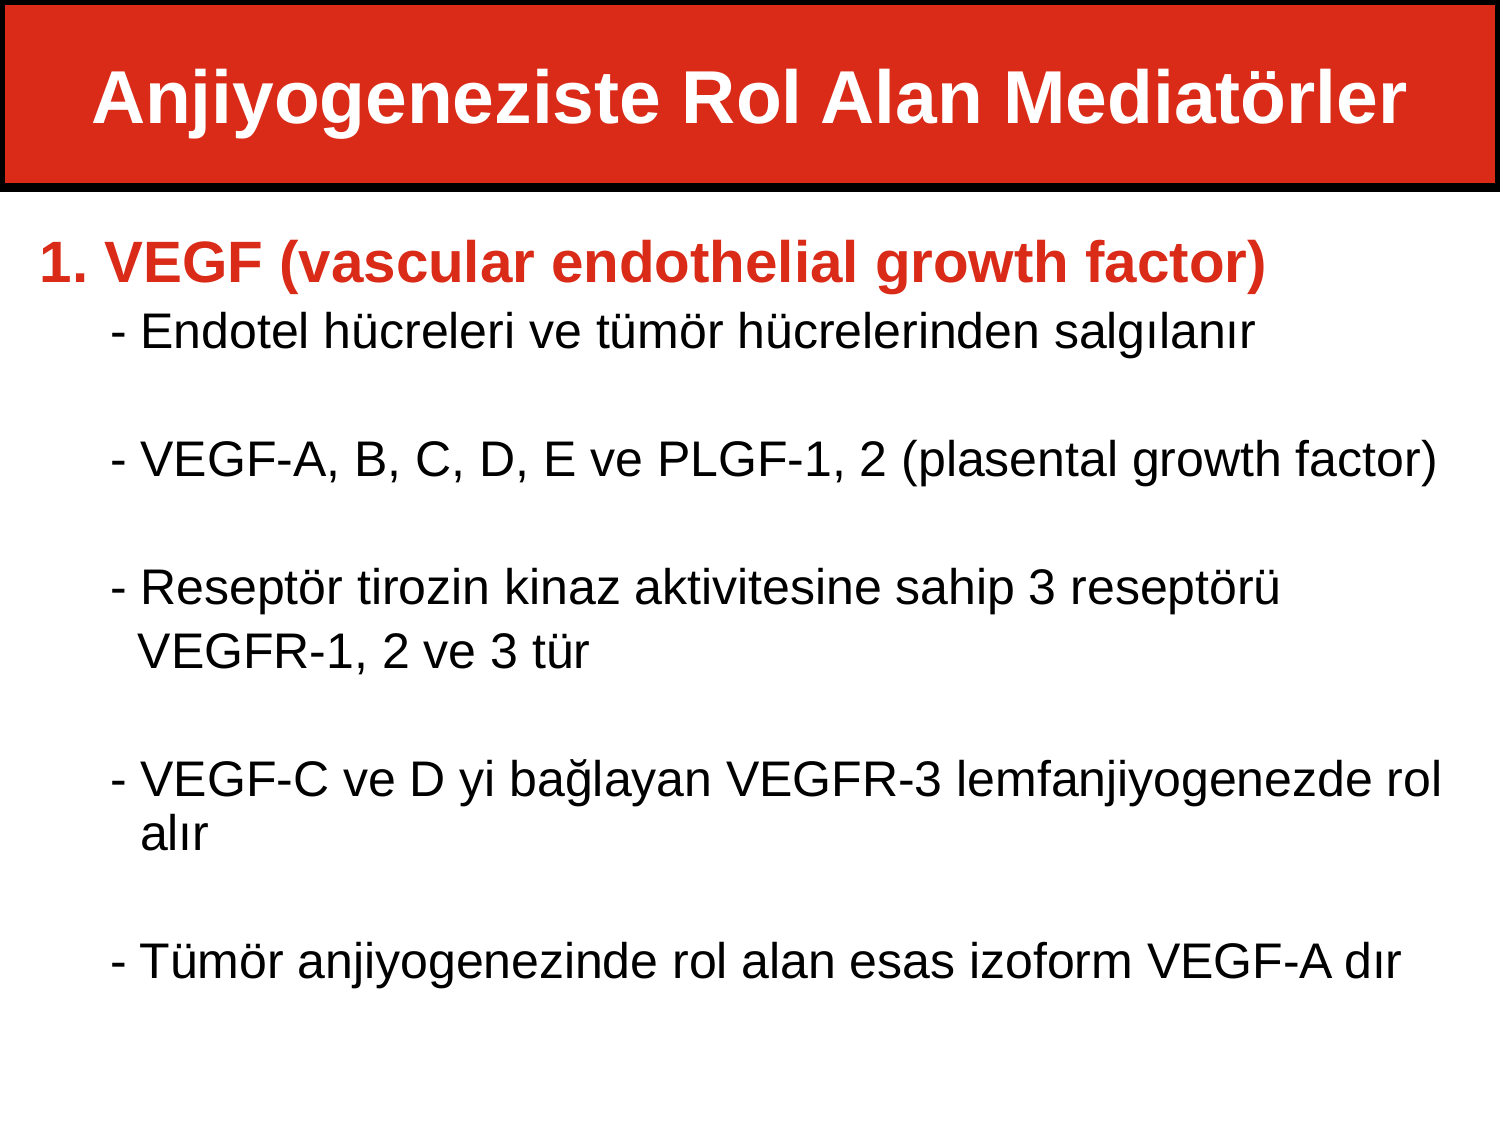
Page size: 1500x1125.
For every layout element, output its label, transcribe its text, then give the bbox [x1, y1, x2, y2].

list 1. VEGF (vascular endothelial growth factor) - Endotel hücreleri ve tümör hücrelerinden salgılanır - VEGF-A, B, C, D, E ve PLGF-1, 2 (plasental growth factor) - Reseptör tirozin kinaz aktivitesine sahip 3 reseptörü VEGFR-1, 2 ve 3 tür - VEGF-C ve D yi bağlayan VEGFR-3 lemfanjiyogenezde rol alır - Tümör anjiyogenezinde rol alan esas izoform VEGF-A dır [24, 224, 1463, 1076]
title Anjiyogeneziste Rol Alan Mediatörler [0, 0, 1500, 188]
